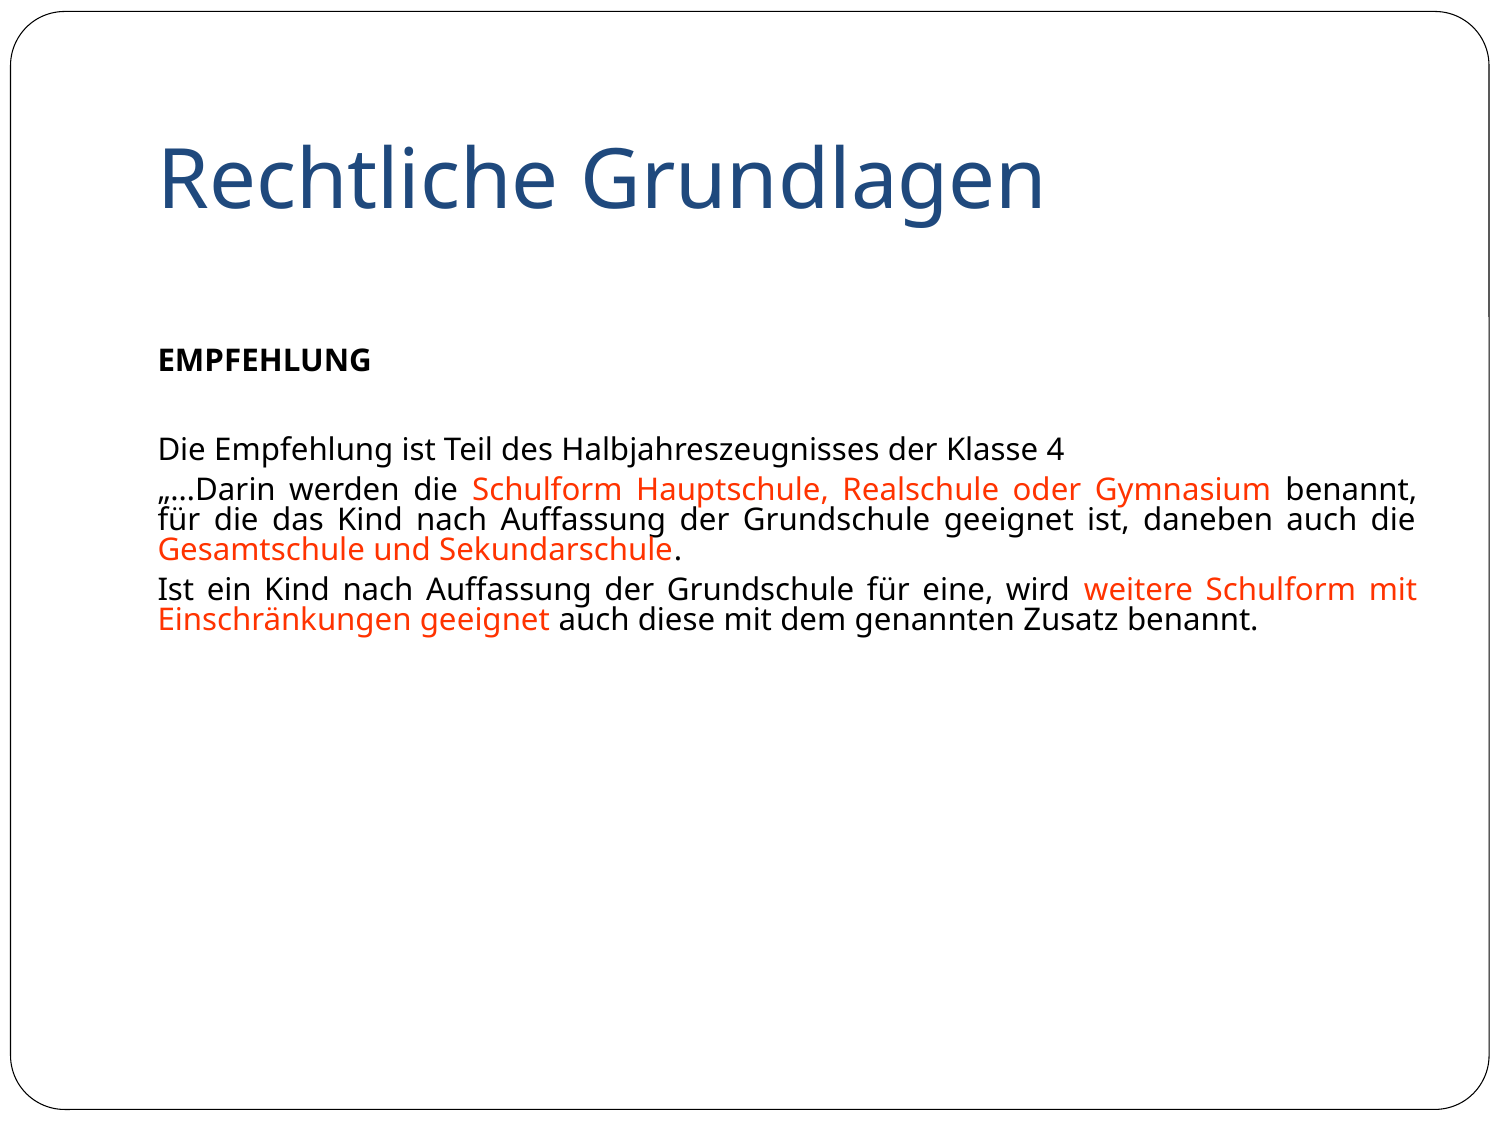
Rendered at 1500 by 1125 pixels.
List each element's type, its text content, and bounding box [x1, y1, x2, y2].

list EMPFEHLUNG Die Empfehlung ist Teil des Halbjahreszeugnisses der Klasse 4 „…Darin werden die Schulform Hauptschule, Realschule oder Gymnasium benannt, für die das Kind nach Auffassung der Grundschule geeignet ist, daneben auch die Gesamtschule und Sekundarschule. Ist ein Kind nach Auffassung der Grundschule für eine, wird weitere Schulform mit Einschränkungen geeignet auch diese mit dem genannten Zusatz benannt. [149, 236, 1426, 988]
title Rechtliche Grundlagen [149, 44, 1426, 234]
